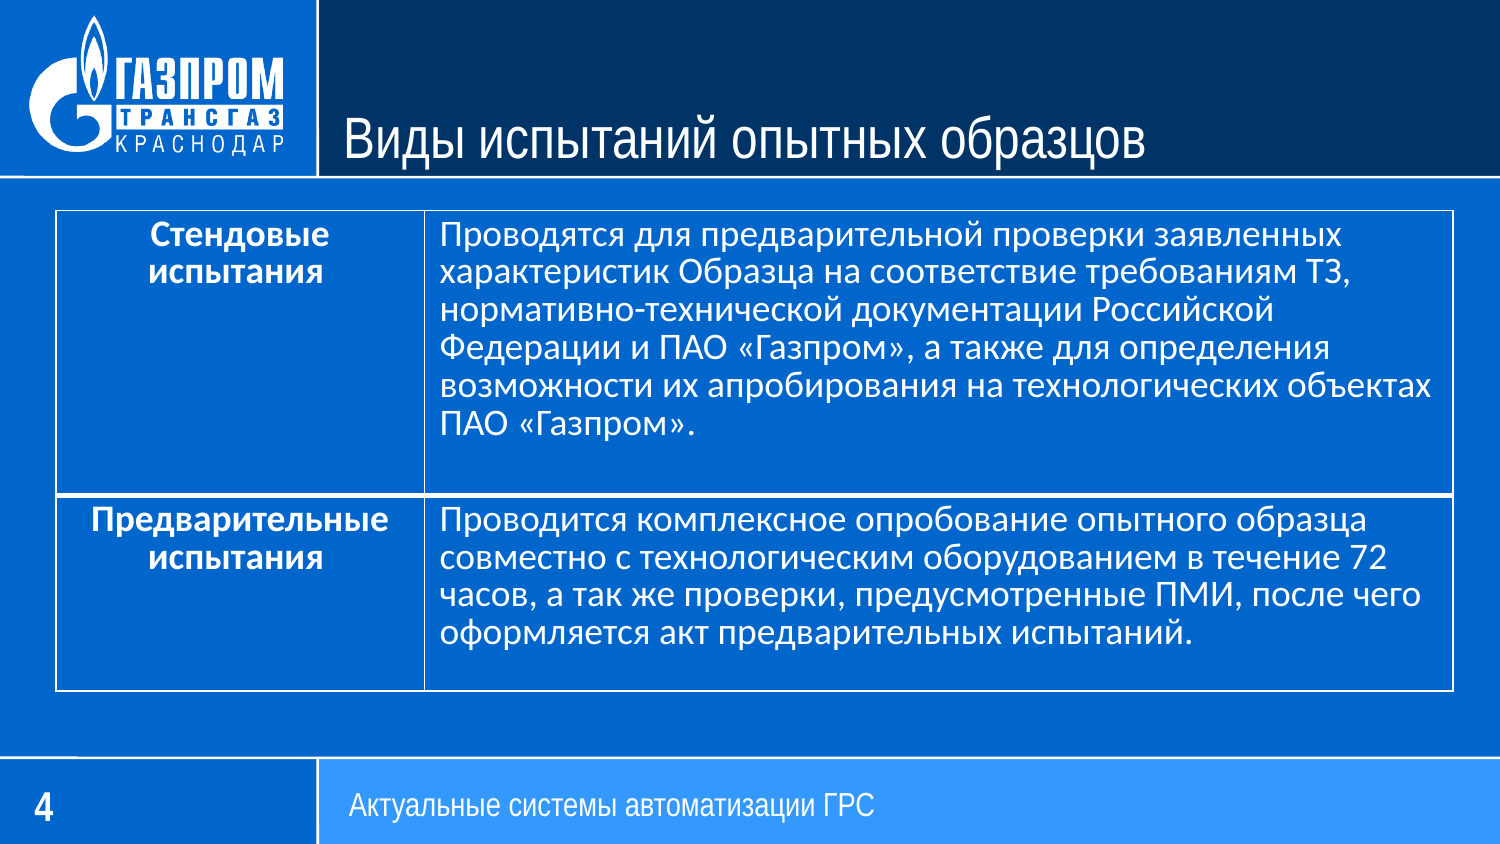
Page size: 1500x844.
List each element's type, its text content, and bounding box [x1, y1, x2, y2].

text_box Виды испытаний опытных образцов [329, 92, 1458, 178]
picture [29, 15, 283, 156]
table_cell Проводится комплексное опробование опытного образца совместно с технологическим оборудованием в течение 72 часов, а так же проверки, предусмотренные ПМИ, после чего оформляется акт предварительных испытаний. [425, 498, 1452, 690]
table_header Проводятся для предварительной проверки заявленных характеристик Образца на соответствие требованиям ТЗ, нормативно-технической документации Российской Федерации и ПАО «Газпром», а также для определения возможности их апробирования на технологических объектах ПАО «Газпром». [425, 211, 1452, 493]
text_box Актуальные системы автоматизации ГРС [348, 783, 1500, 824]
table_cell Предварительные испытания [57, 498, 424, 690]
table_header Стендовые испытания [57, 211, 424, 493]
